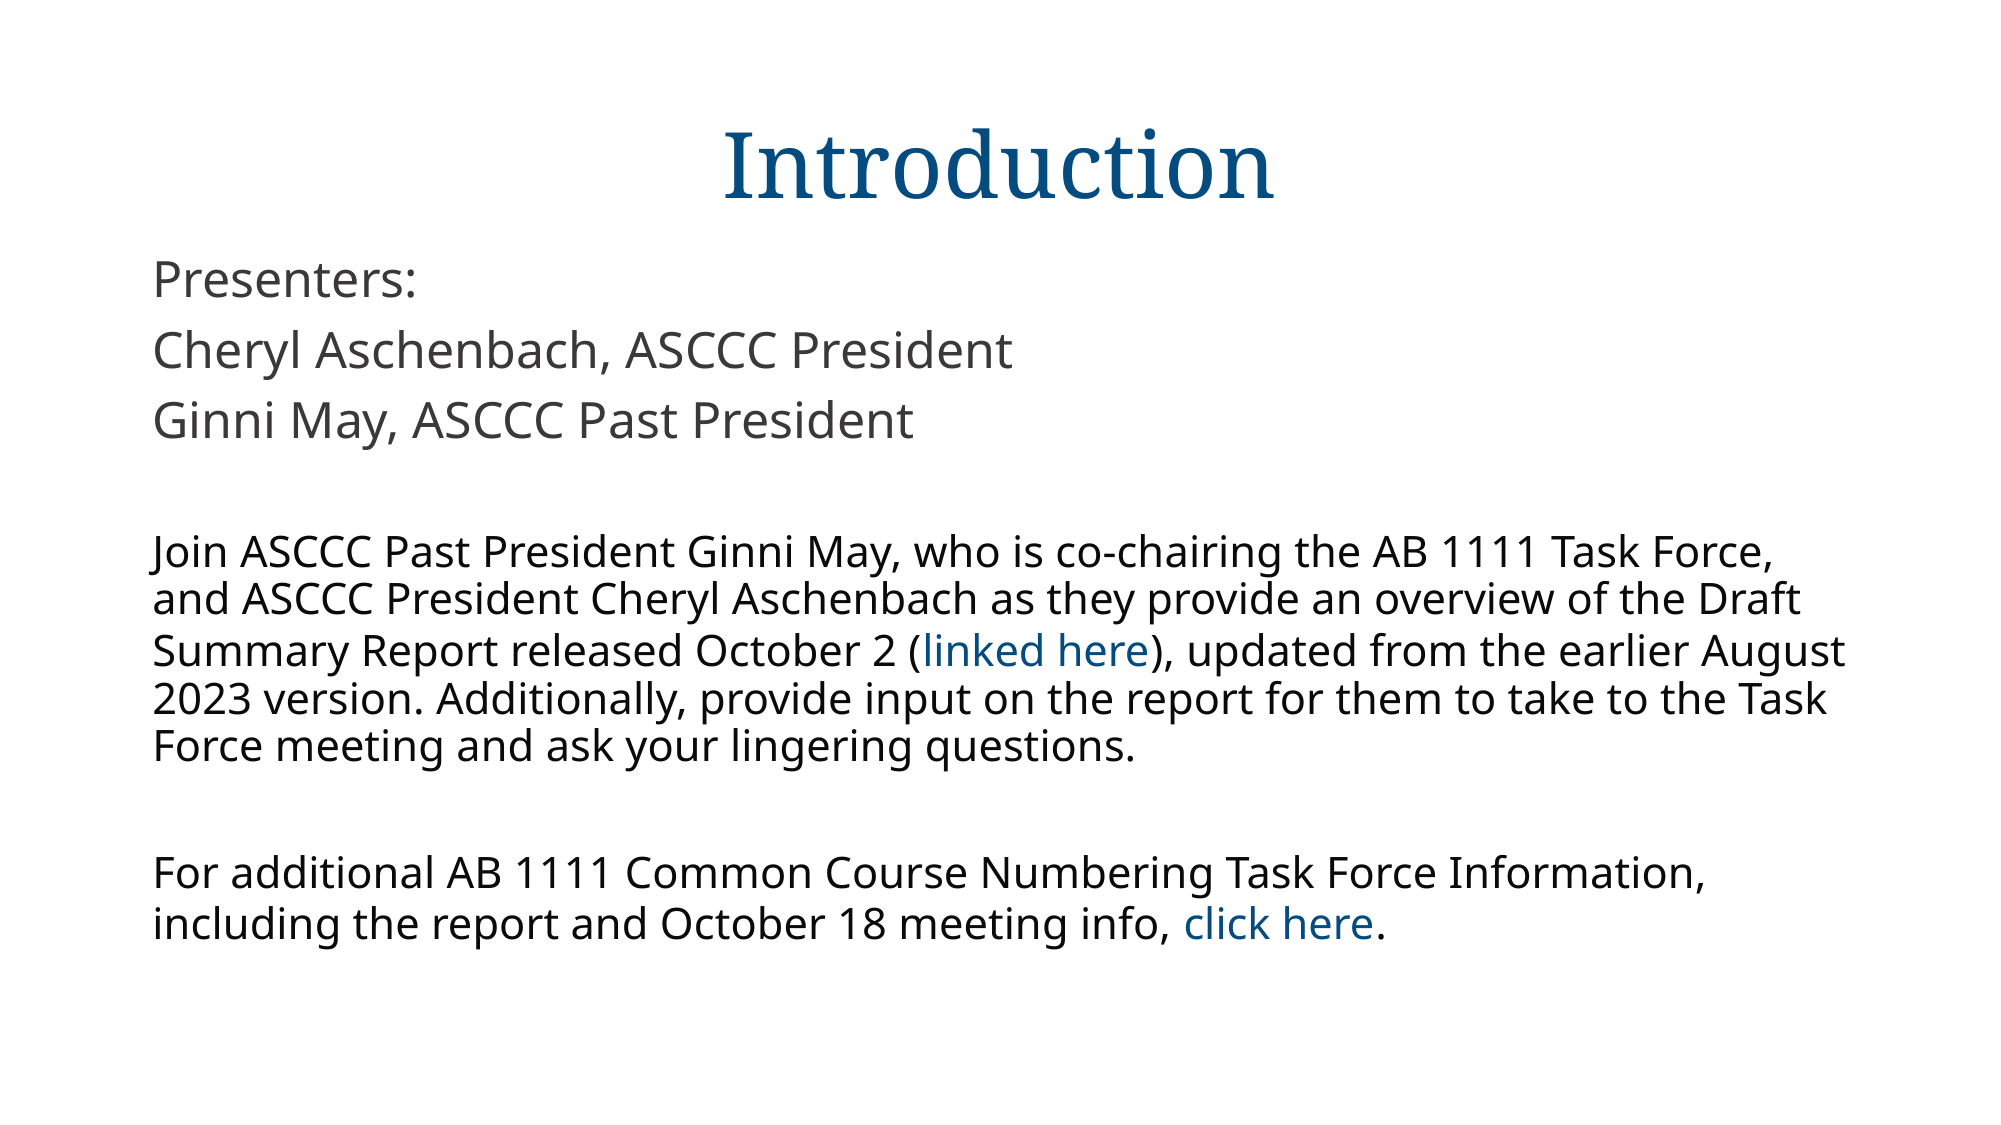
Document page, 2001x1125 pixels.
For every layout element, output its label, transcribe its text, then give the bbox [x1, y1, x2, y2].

list Presenters: Cheryl Aschenbach, ASCCC President Ginni May, ASCCC Past President Join ASCCC Past President Ginni May, who is co-chairing the AB 1111 Task Force, and ASCCC President Cheryl Aschenbach as they provide an overview of the Draft Summary Report released October 2 (linked here), updated from the earlier August 2023 version. Additionally, provide input on the report for them to take to the Task Force meeting and ask your lingering questions. For additional AB 1111 Common Course Numbering Task Force Information, including the report and October 18 meeting info, click here. [137, 247, 1863, 961]
title Introduction [137, 59, 1863, 247]
